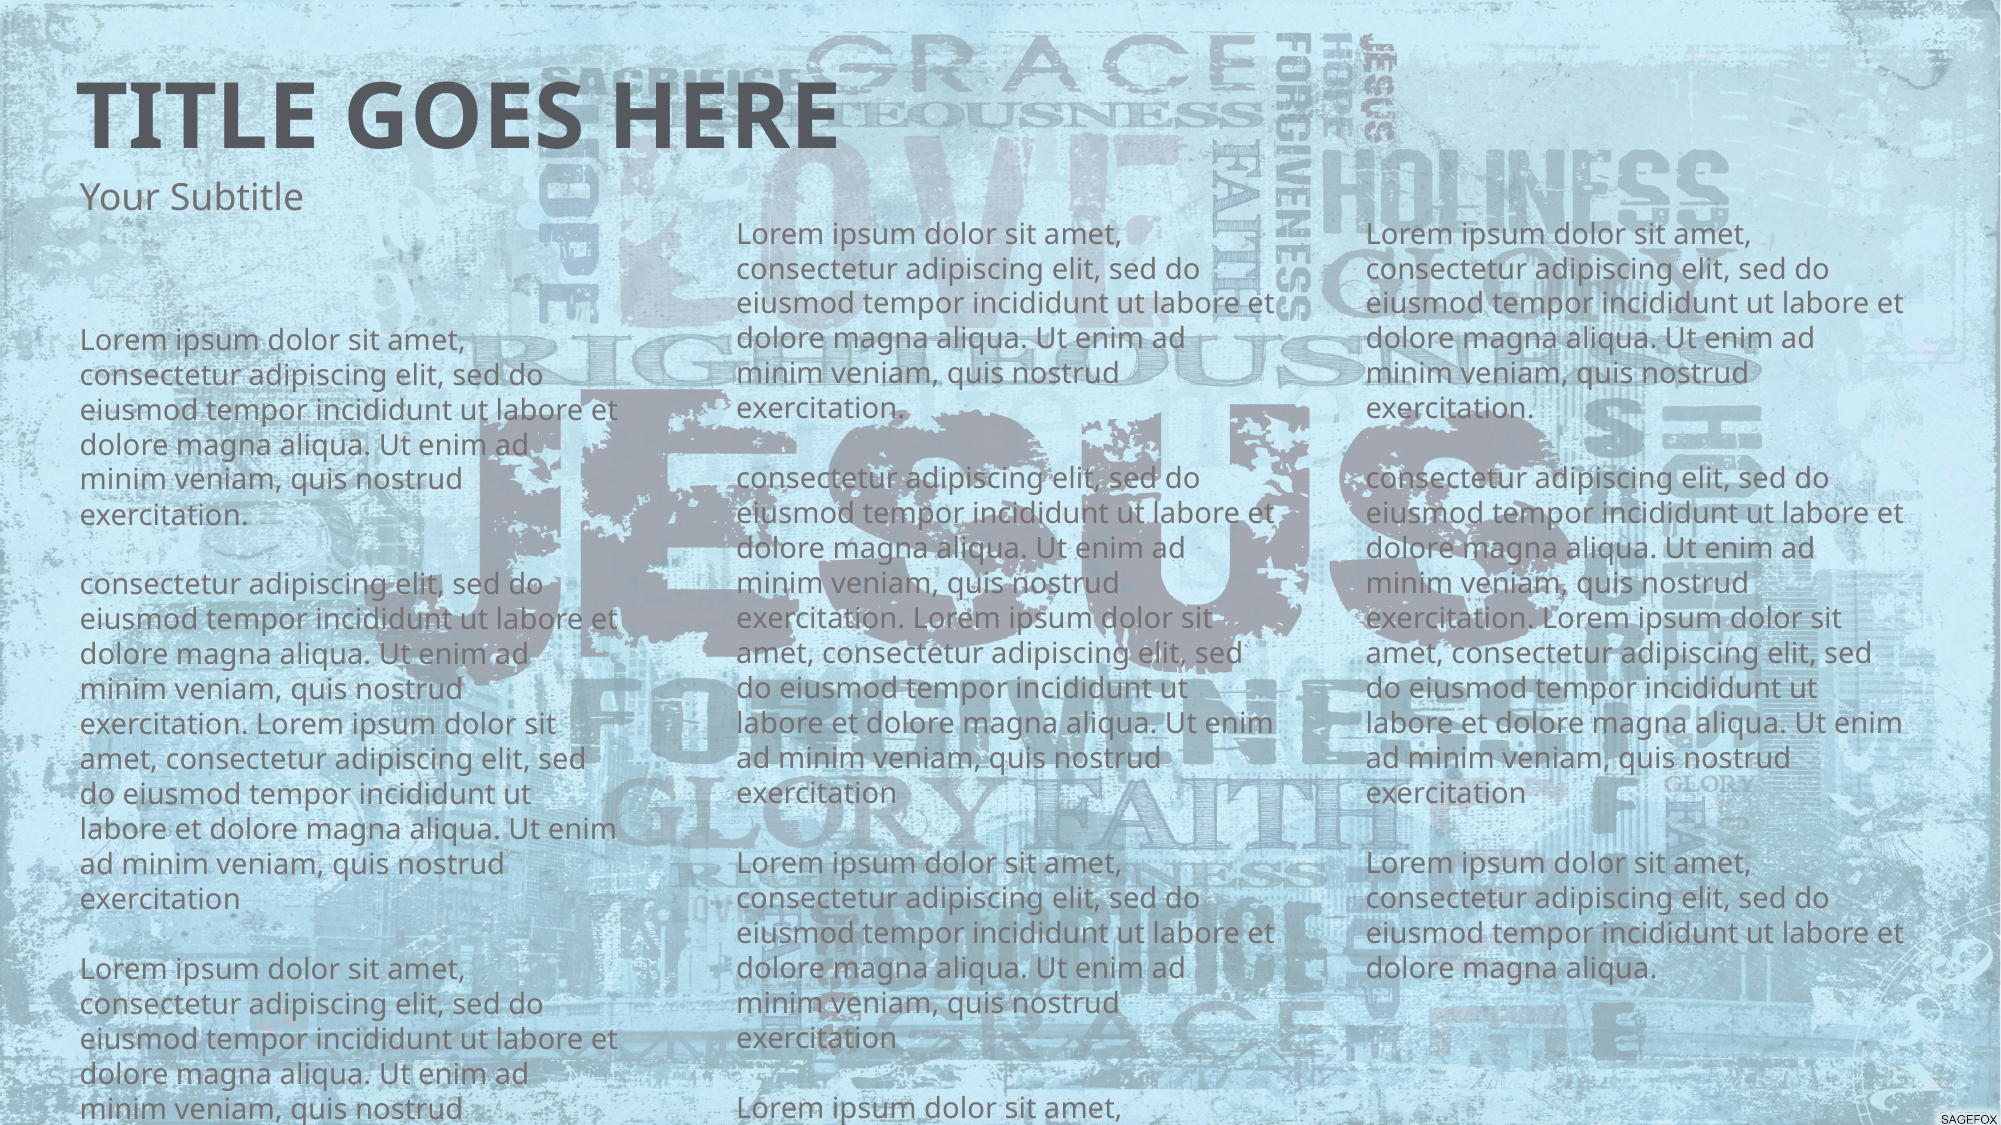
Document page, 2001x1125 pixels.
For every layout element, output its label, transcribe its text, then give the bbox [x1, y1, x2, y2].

text_box Lorem ipsum dolor sit amet, consectetur adipiscing elit, sed do eiusmod tempor incididunt ut labore et dolore magna aliqua. Ut enim ad minim veniam, quis nostrud exercitation. consectetur adipiscing elit, sed do eiusmod tempor incididunt ut labore et dolore magna aliqua. Ut enim ad minim veniam, quis nostrud exercitation. Lorem ipsum dolor sit amet, consectetur adipiscing elit, sed do eiusmod tempor incididunt ut labore et dolore magna aliqua. Ut enim ad minim veniam, quis nostrud exercitation Lorem ipsum dolor sit amet, consectetur adipiscing elit, sed do eiusmod tempor incididunt ut labore et dolore magna aliqua. Ut enim ad minim veniam, quis nostrud exercitation. [64, 313, 635, 1125]
text_box Lorem ipsum dolor sit amet, consectetur adipiscing elit, sed do eiusmod tempor incididunt ut labore et dolore magna aliqua. Ut enim ad minim veniam, quis nostrud exercitation. consectetur adipiscing elit, sed do eiusmod tempor incididunt ut labore et dolore magna aliqua. Ut enim ad minim veniam, quis nostrud exercitation. Lorem ipsum dolor sit amet, consectetur adipiscing elit, sed do eiusmod tempor incididunt ut labore et dolore magna aliqua. Ut enim ad minim veniam, quis nostrud exercitation Lorem ipsum dolor sit amet, consectetur adipiscing elit, sed do eiusmod tempor incididunt ut labore et dolore magna aliqua. Ut enim ad minim veniam, quis nostrud exercitation Lorem ipsum dolor sit amet, consectetur adipiscing elit, sed do eiusmod. [721, 207, 1292, 1125]
text_box Lorem ipsum dolor sit amet, consectetur adipiscing elit, sed do eiusmod tempor incididunt ut labore et dolore magna aliqua. Ut enim ad minim veniam, quis nostrud exercitation. consectetur adipiscing elit, sed do eiusmod tempor incididunt ut labore et dolore magna aliqua. Ut enim ad minim veniam, quis nostrud exercitation. Lorem ipsum dolor sit amet, consectetur adipiscing elit, sed do eiusmod tempor incididunt ut labore et dolore magna aliqua. Ut enim ad minim veniam, quis nostrud exercitation Lorem ipsum dolor sit amet, consectetur adipiscing elit, sed do eiusmod tempor incididunt ut labore et dolore magna aliqua. [1350, 207, 1921, 992]
picture [1938, 1114, 1999, 1125]
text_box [60, 49, 1020, 227]
